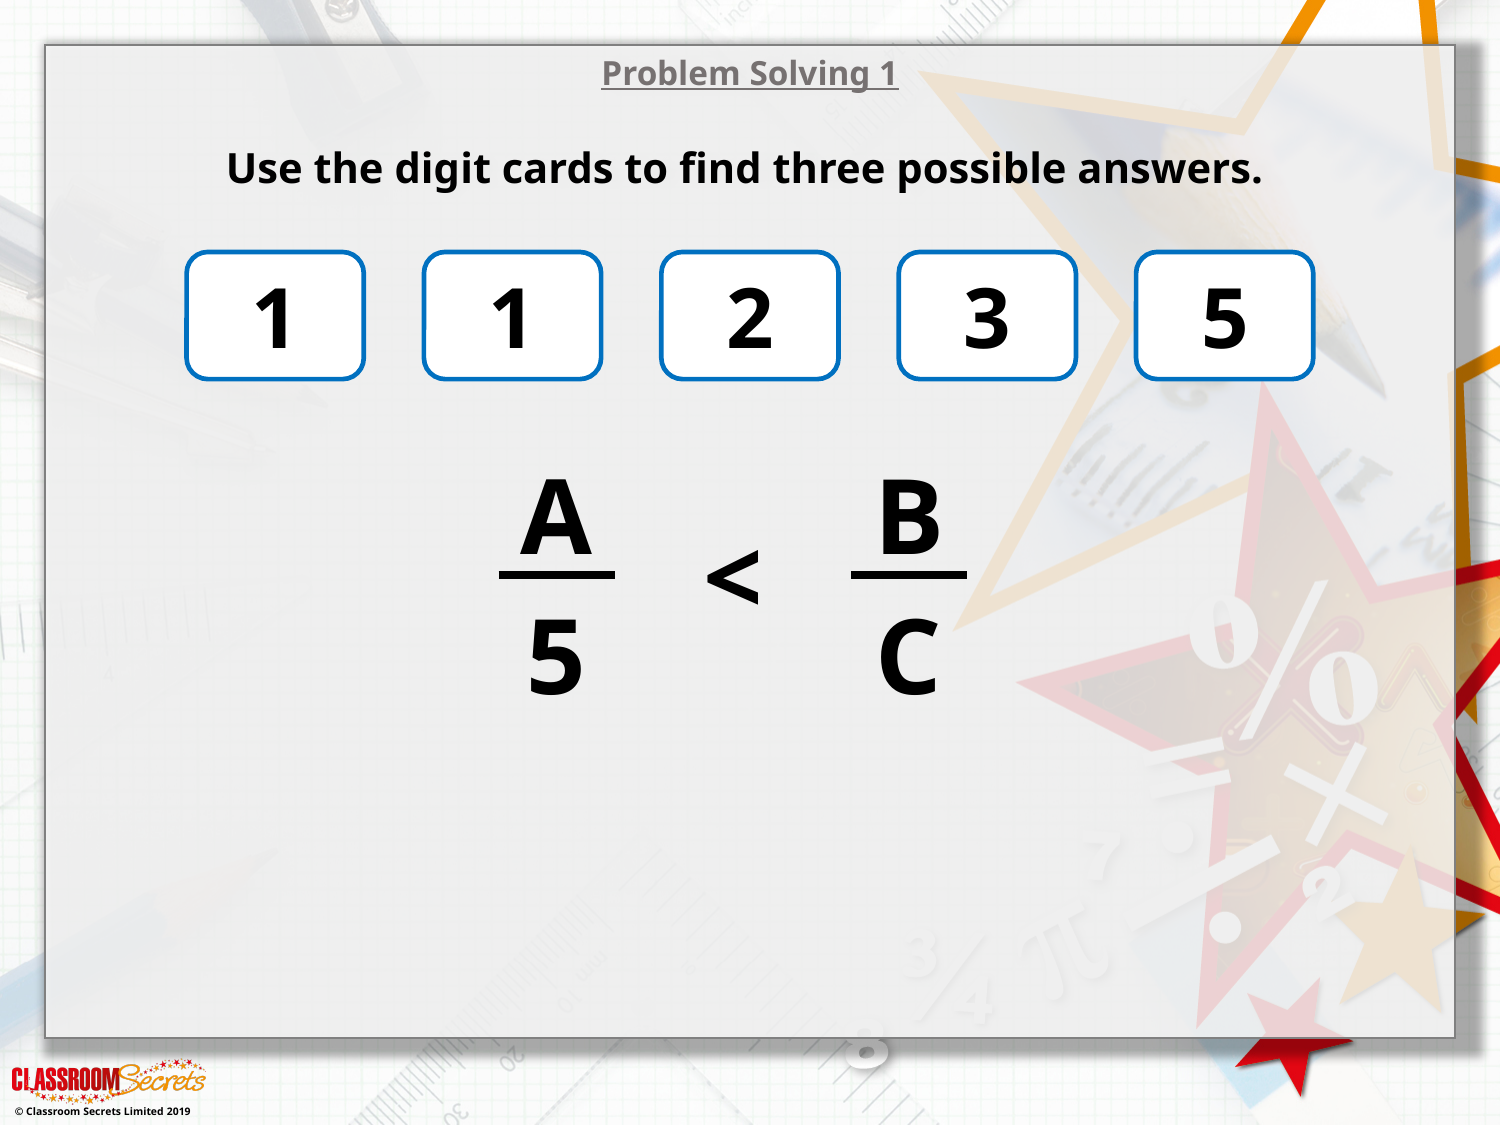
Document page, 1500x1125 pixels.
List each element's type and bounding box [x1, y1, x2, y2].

picture [0, 0, 1500, 1125]
text_box [186, 251, 1314, 380]
